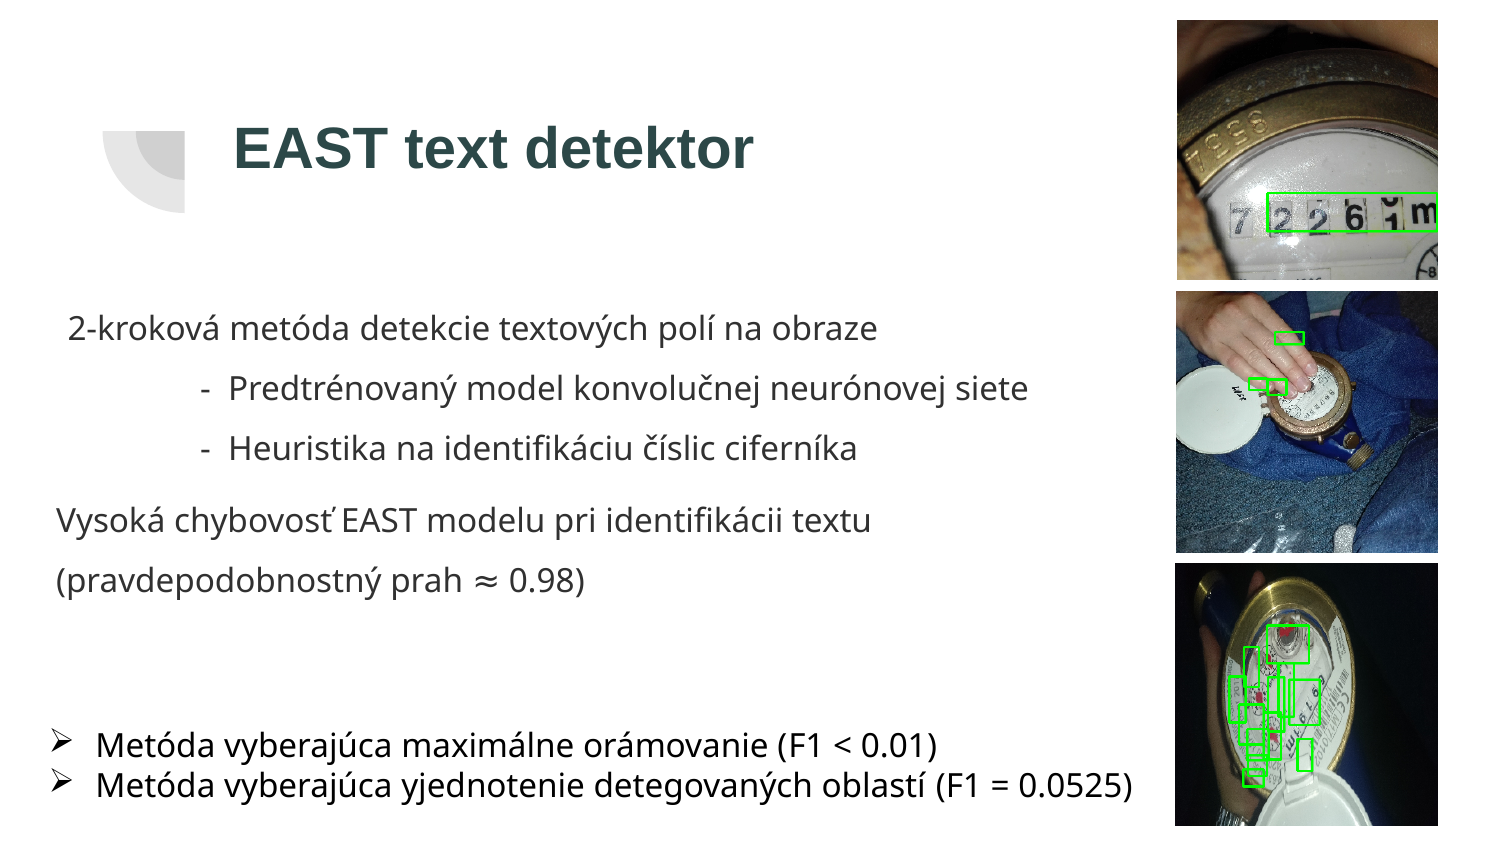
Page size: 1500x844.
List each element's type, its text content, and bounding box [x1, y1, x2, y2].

text_box Vysoká chybovosť EAST modelu pri identifikácii textu (pravdepodobnostný prah ≈ 0.98) [41, 472, 1093, 607]
picture [1177, 19, 1438, 281]
text_box EAST text detektor [218, 102, 963, 188]
text_box 2-kroková metóda detekcie textových polí na obraze - Predtrénovaný model konvolučnej neurónovej siete - Heuristika na identifikáciu číslic ciferníka [35, 280, 1146, 535]
text_box Metóda vyberajúca maximálne orámovanie (F1 < 0.01) Metóda vyberajúca yjednotenie detegovaných oblastí (F1 = 0.0525) [33, 717, 1148, 812]
picture [1174, 563, 1438, 826]
picture [1176, 291, 1438, 553]
